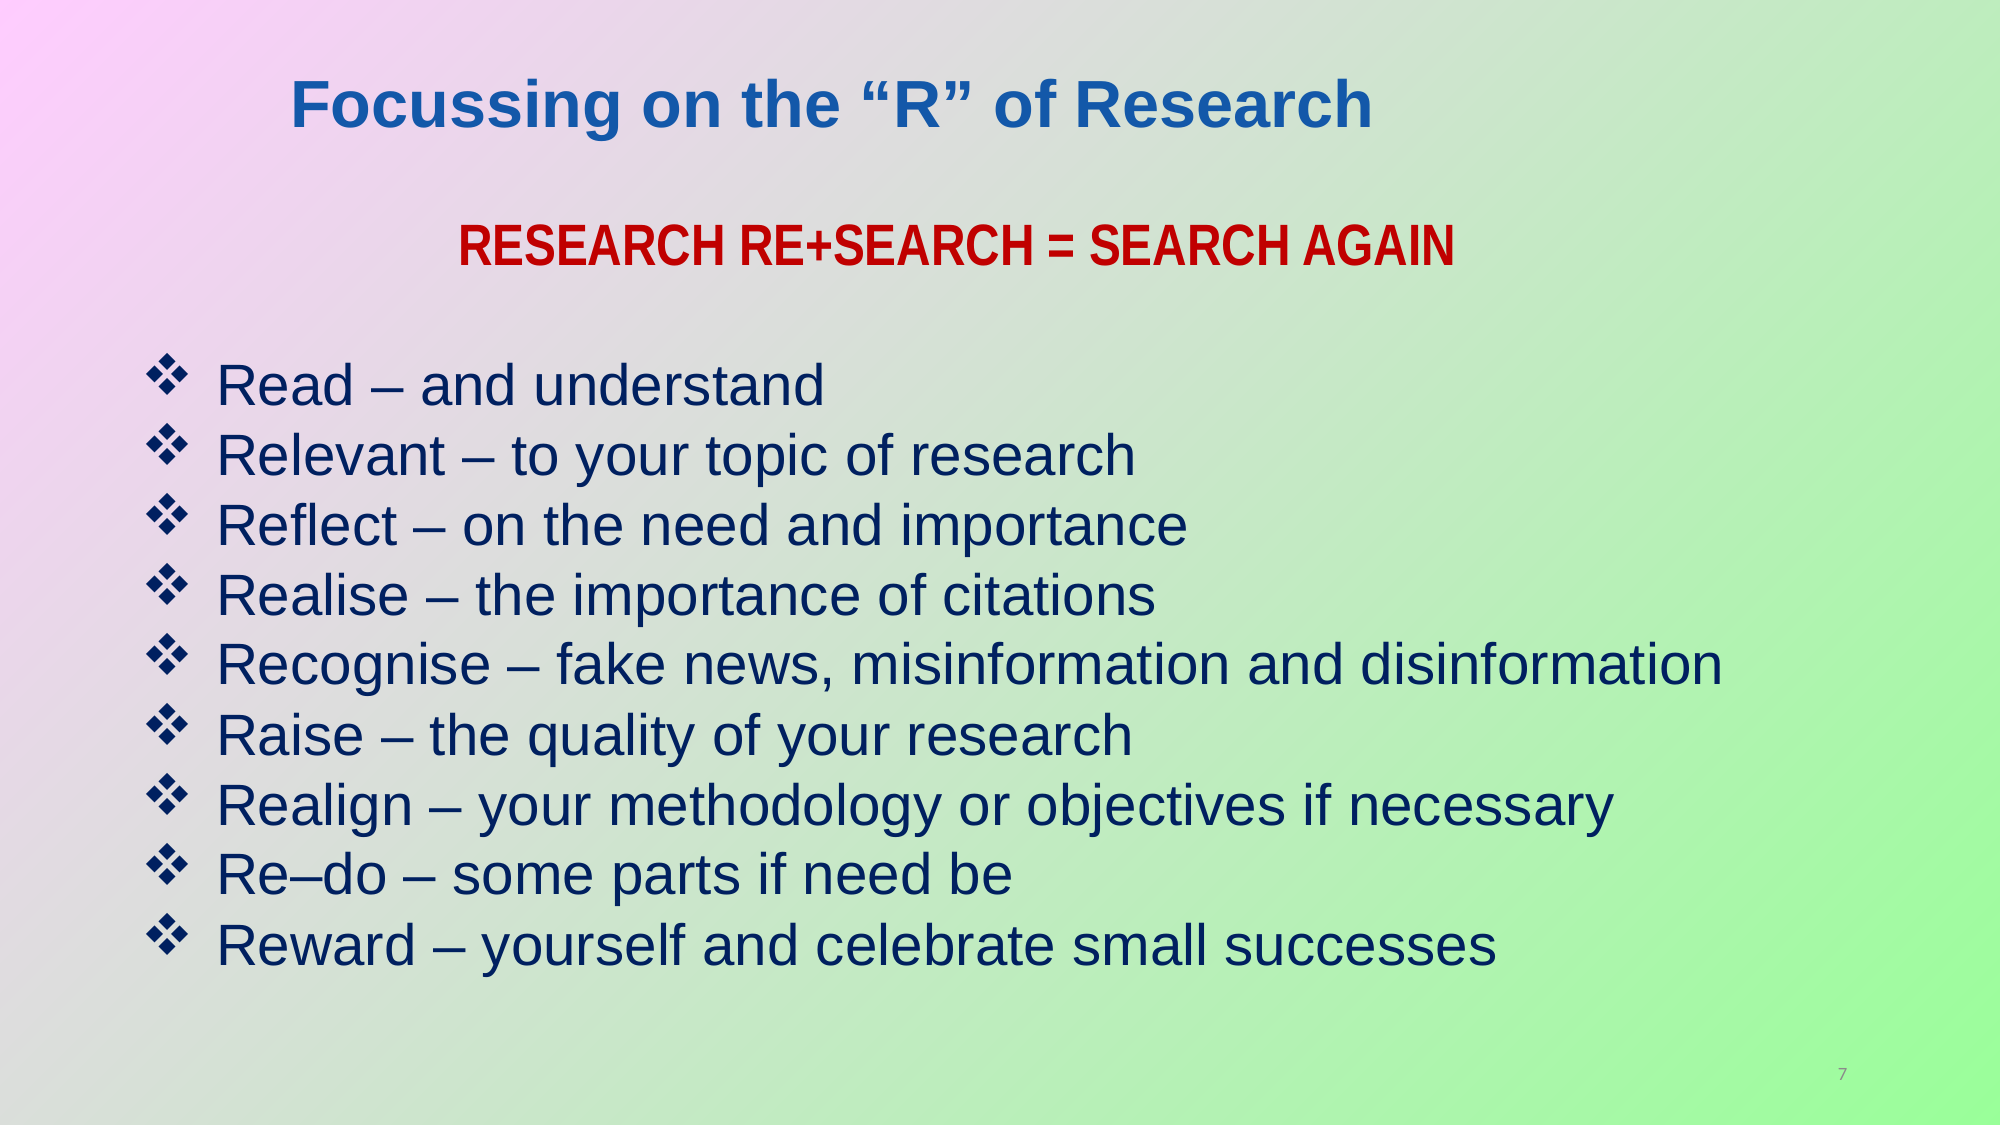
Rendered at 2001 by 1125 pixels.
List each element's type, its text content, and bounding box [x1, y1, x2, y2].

text_box Focussing on the “R” of Research [275, 53, 1895, 148]
text_box RESEARCH RE+SEARCH = SEARCH AGAIN Read – and understand Relevant – to your topic of research Reflect – on the need and importance Realise – the importance of citations Recognise – fake news, misinformation and disinformation Raise – the quality of your research Realign – your methodology or objectives if necessary Re–do – some parts if need be Reward – yourself and celebrate small successes [126, 199, 1789, 1029]
slide_number 7 [1412, 1042, 1863, 1103]
